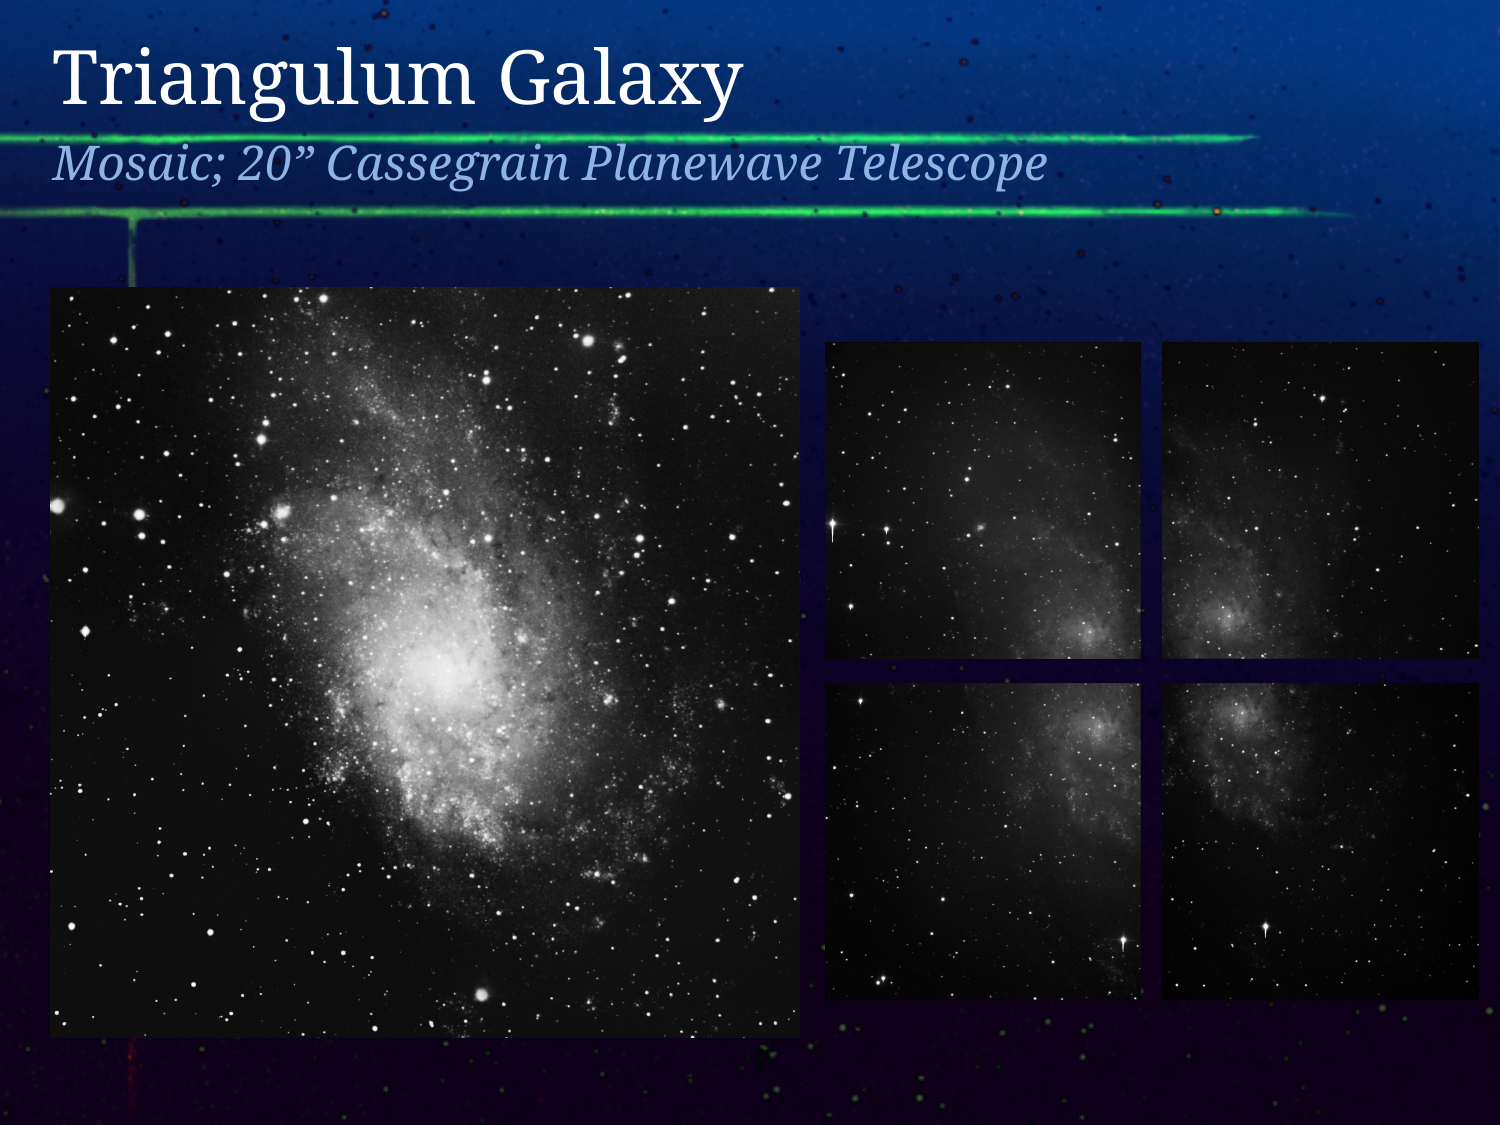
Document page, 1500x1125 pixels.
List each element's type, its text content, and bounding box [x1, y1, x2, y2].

title Triangulum Galaxy [37, 0, 1500, 150]
picture [0, 0, 1500, 1125]
subtitle Mosaic; 20” Cassegrain Planewave Telescope [37, 125, 1088, 213]
